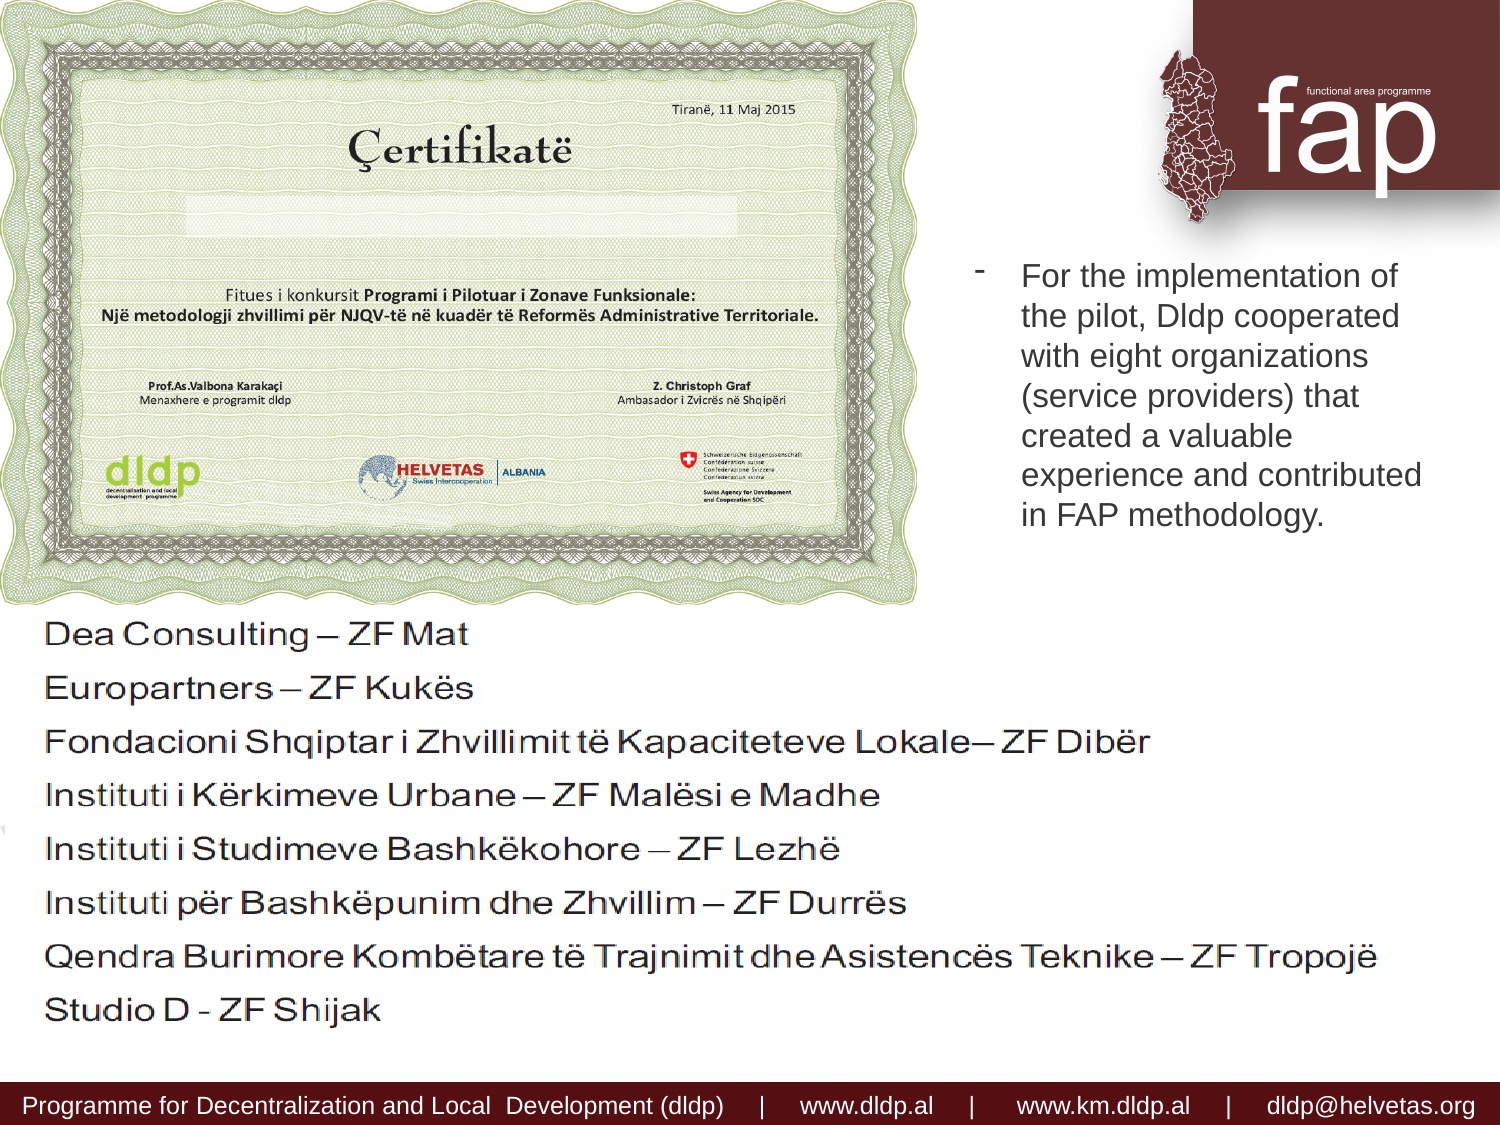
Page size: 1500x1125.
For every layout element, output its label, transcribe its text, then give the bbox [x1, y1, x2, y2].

text_box Programme for Decentralization and Local Development (dldp) | www.dldp.al | www.km.dldp.al | dldp@helvetas.org [0, 1089, 1500, 1125]
picture [1158, 0, 1500, 224]
list For the implementation of the pilot, Dldp cooperated with eight organizations (service providers) that created a valuable experience and contributed in FAP methodology. [974, 153, 1450, 596]
picture [0, 0, 1500, 1083]
